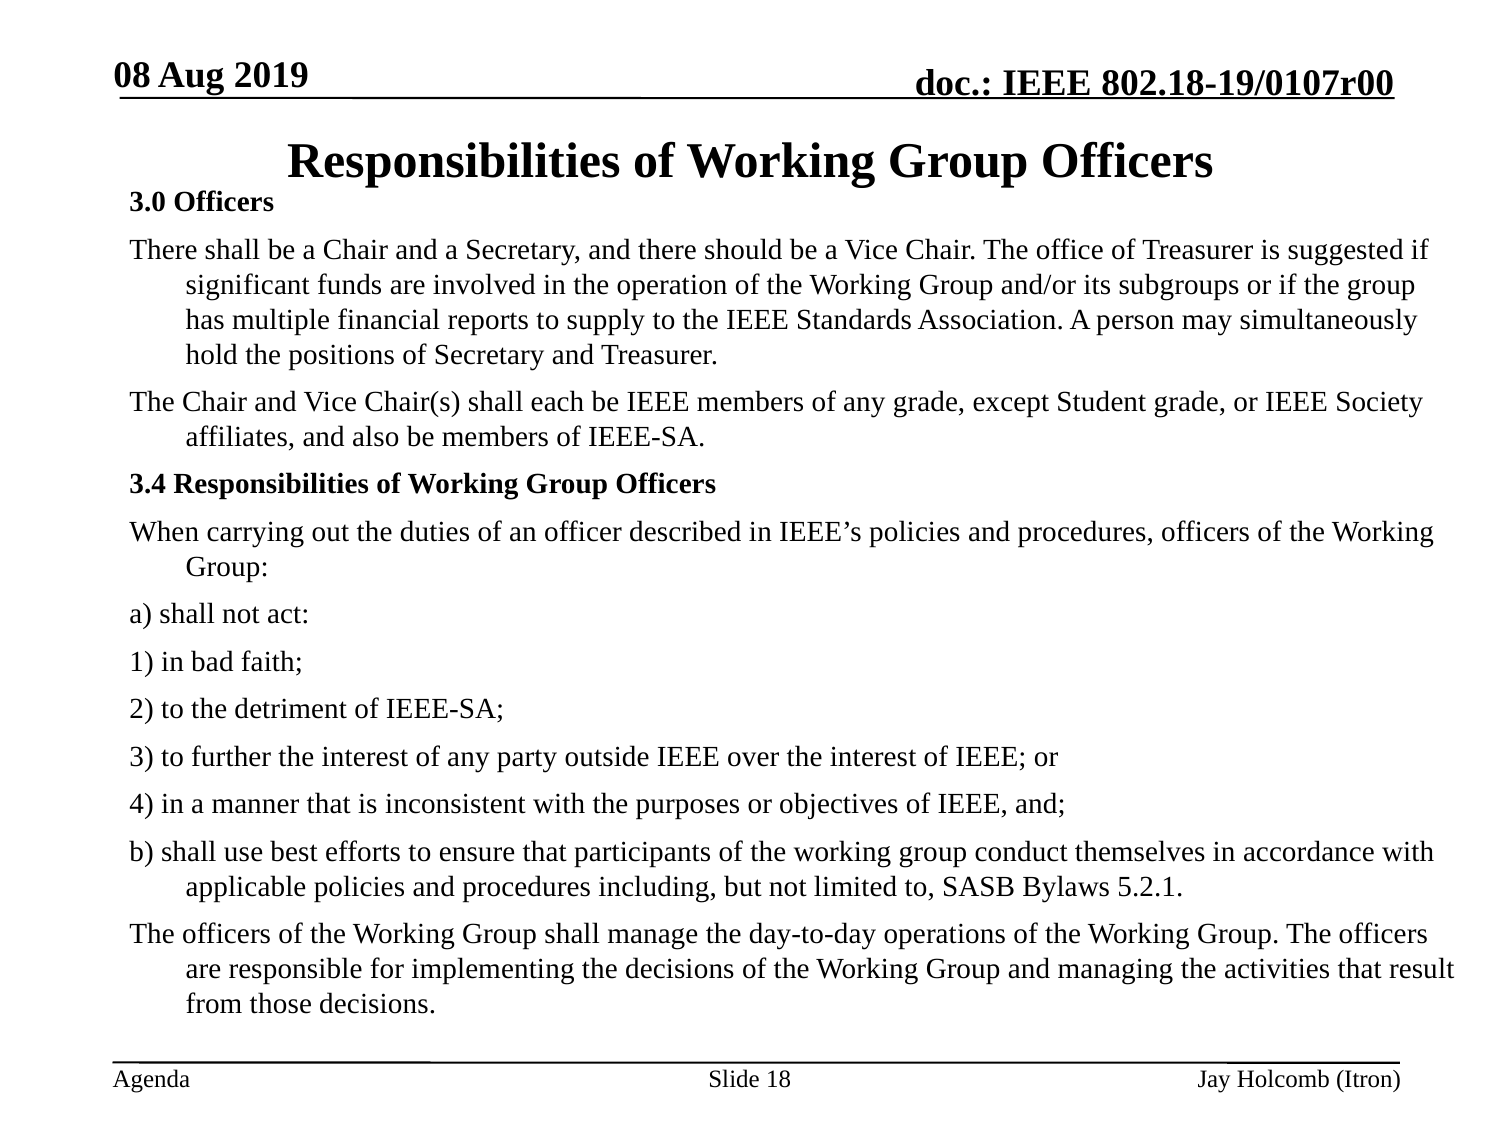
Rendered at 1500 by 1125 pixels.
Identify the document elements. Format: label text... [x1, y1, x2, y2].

list 3.0 Officers There shall be a Chair and a Secretary, and there should be a Vice Chair. The office of Treasurer is suggested if significant funds are involved in the operation of the Working Group and/or its subgroups or if the group has multiple financial reports to supply to the IEEE Standards Association. A person may simultaneously hold the positions of Secretary and Treasurer. The Chair and Vice Chair(s) shall each be IEEE members of any grade, except Student grade, or IEEE Society affiliates, and also be members of IEEE-SA. 3.4 Responsibilities of Working Group Officers When carrying out the duties of an officer described in IEEE’s policies and procedures, officers of the Working Group: a) shall not act: 1) in bad faith; 2) to the detriment of IEEE-SA; 3) to further the interest of any party outside IEEE over the interest of IEEE; or 4) in a manner that is inconsistent with the purposes or objectives of IEEE, and; b) shall use best efforts to ensure that participants of the working group conduct themselves in accordance with applicable policies and procedures including, but not limited to, SASB Bylaws 5.2.1. The officers of the Working Group shall manage the day-to-day operations of the Working Group. The officers are responsible for implementing the decisions of the Working Group and managing the activities that result from those decisions. [114, 174, 1476, 850]
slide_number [113, 49, 476, 96]
title Responsibilities of Working Group Officers [113, 101, 1389, 213]
footer Jay Holcomb (Itron) [878, 1061, 1402, 1093]
slide_number Slide 18 [699, 1061, 800, 1123]
